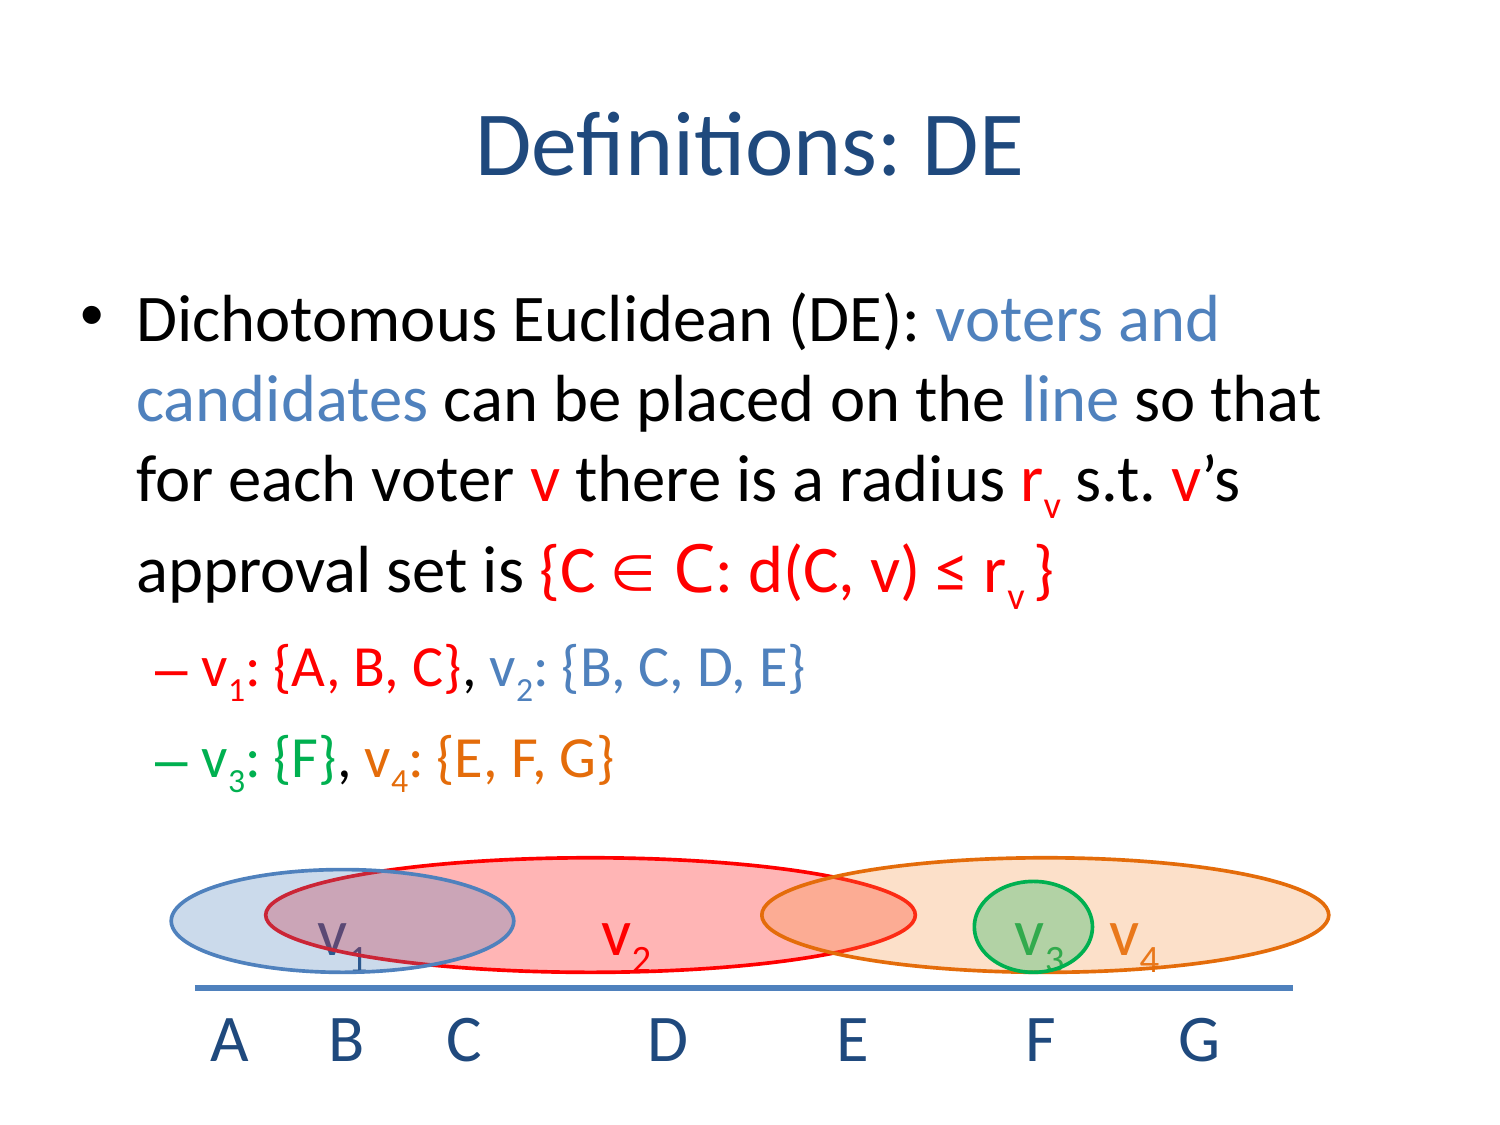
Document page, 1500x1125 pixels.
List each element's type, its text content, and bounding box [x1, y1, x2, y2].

title Definitions: DE [75, 45, 1425, 233]
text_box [170, 857, 1329, 973]
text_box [194, 982, 1294, 1084]
list Dichotomous Euclidean (DE): voters and candidates can be placed on the line so that for each voter v there is a radius rv s.t. v’s approval set is {C  C: d(C, v) ≤ rv } v1: {A, B, C}, v2: {B, C, D, E} v3: {F}, v4: {E, F, G} [64, 267, 1415, 1052]
